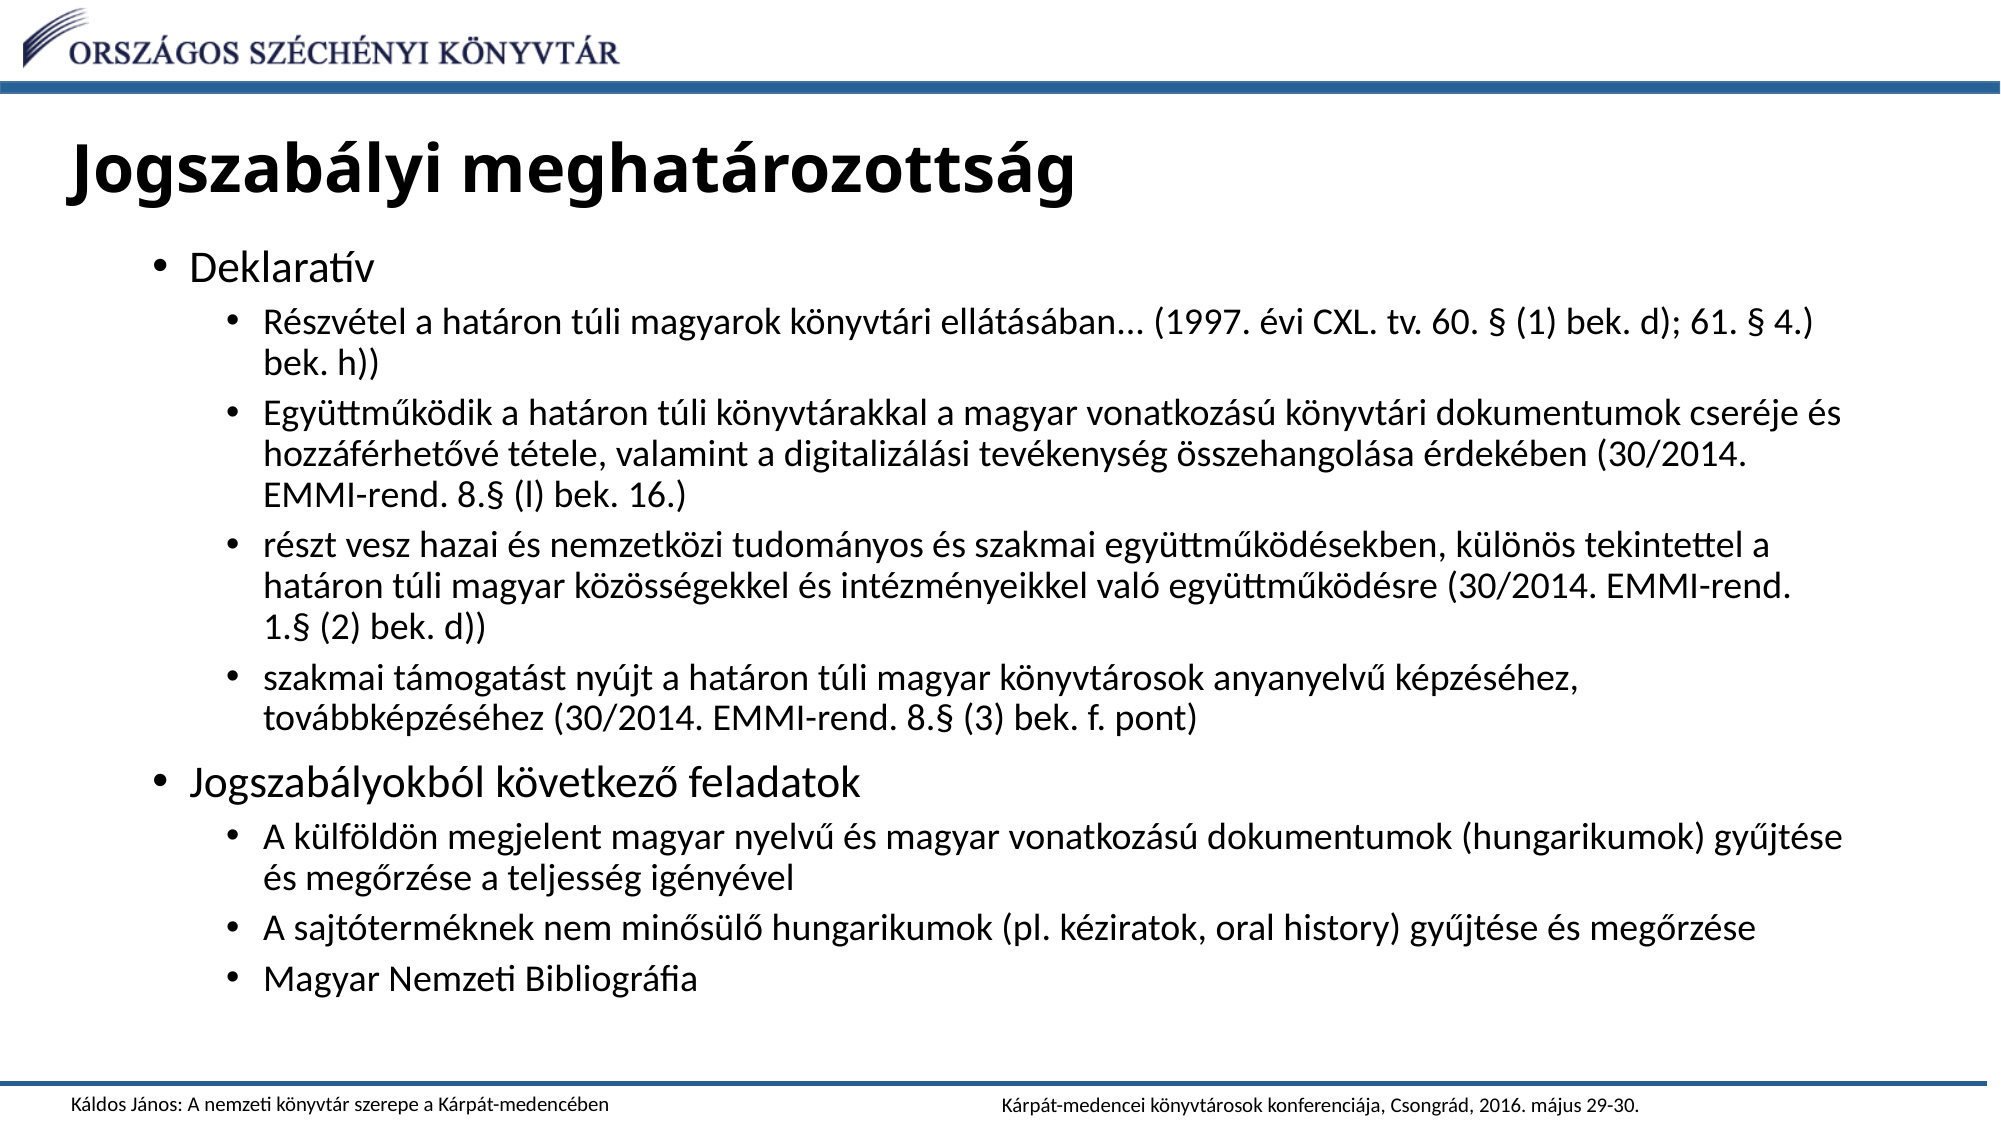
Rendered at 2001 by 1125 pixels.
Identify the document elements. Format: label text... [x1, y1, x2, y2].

title Jogszabályi meghatározottság [56, 122, 1944, 220]
picture [23, 0, 623, 76]
list Deklaratív Részvétel a határon túli magyarok könyvtári ellátásában... (1997. évi CXL. tv. 60. § (1) bek. d); 61. § 4.) bek. h)) Együttműködik a határon túli könyvtárakkal a magyar vonatkozású könyvtári dokumentumok cseréje és hozzáférhetővé tétele, valamint a digitalizálási tevékenység összehangolása érdekében (30/2014. EMMI-rend. 8.§ (l) bek. 16.) részt vesz hazai és nemzetközi tudományos és szakmai együttműködésekben, különös tekintettel a határon túli magyar közösségekkel és intézményeikkel való együttműködésre (30/2014. EMMI-rend. 1.§ (2) bek. d)) szakmai támogatást nyújt a határon túli magyar könyvtárosok anyanyelvű képzéséhez, továbbképzéséhez (30/2014. EMMI-rend. 8.§ (3) bek. f. pont) Jogszabályokból következő feladatok A külföldön megjelent magyar nyelvű és magyar vonatkozású dokumentumok (hungarikumok) gyűjtése és megőrzése a teljesség igényével A sajtóterméknek nem minősülő hungarikumok (pl. kéziratok, oral history) gyűjtése és megőrzése Magyar Nemzeti Bibliográfia [137, 235, 1863, 1014]
